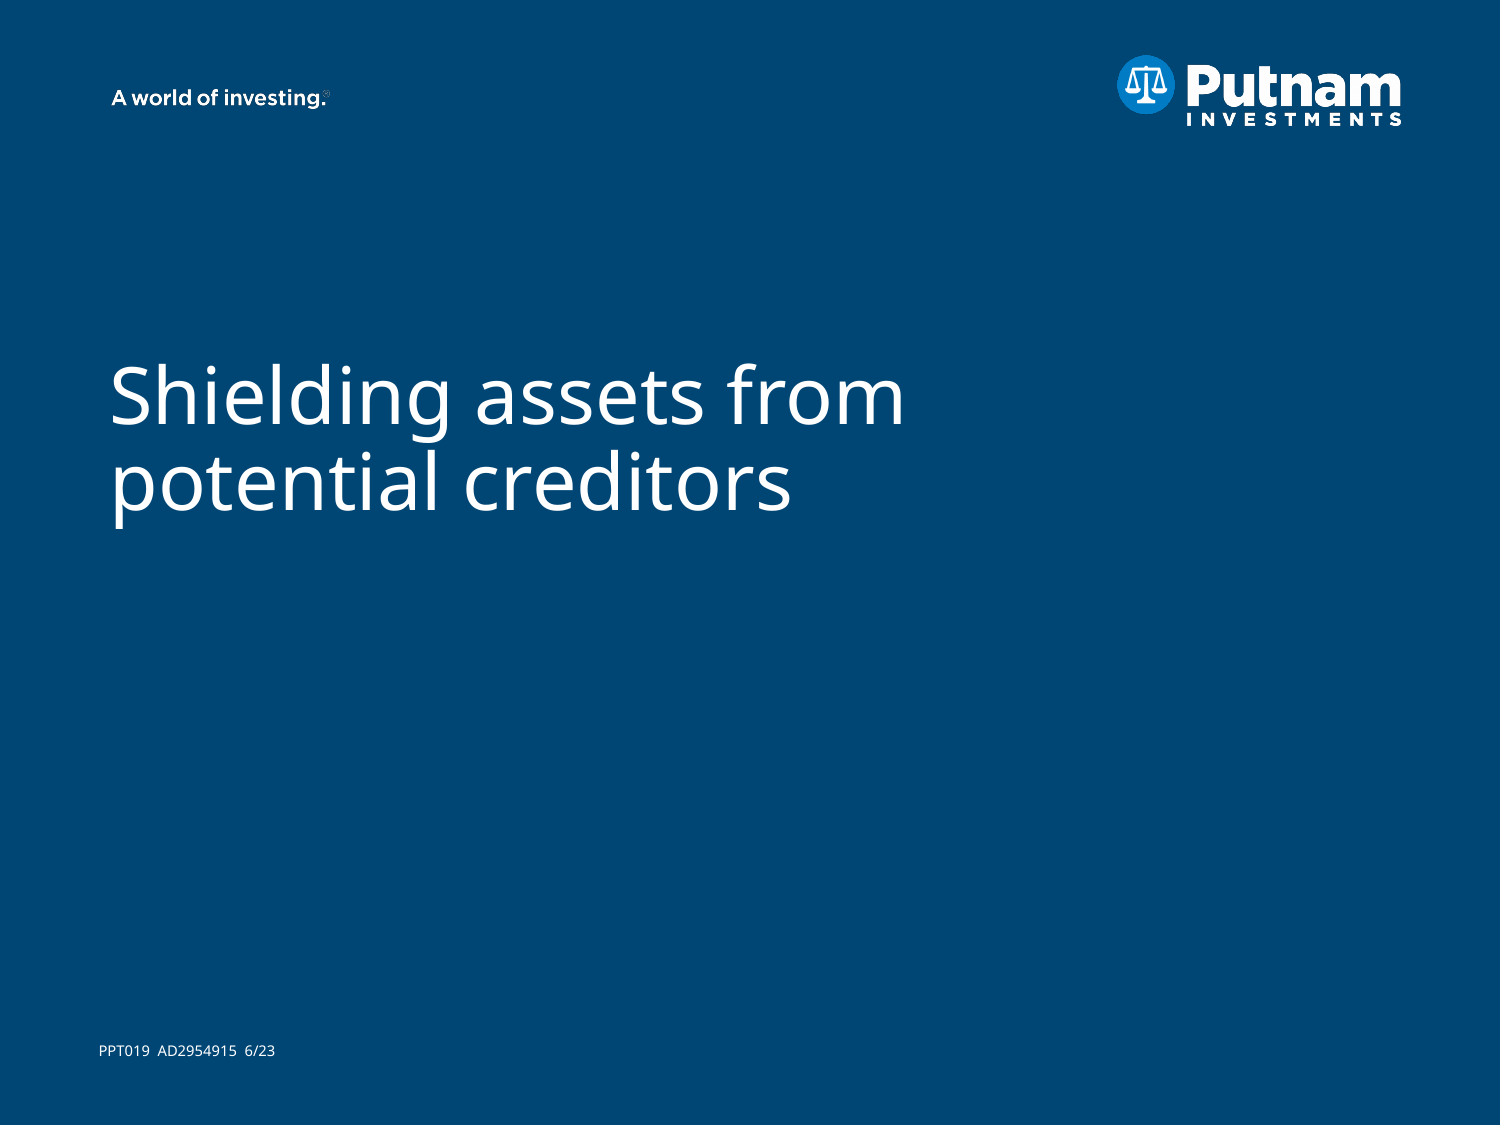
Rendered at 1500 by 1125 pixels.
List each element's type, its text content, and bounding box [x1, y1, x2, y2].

title Shielding assets from potential creditors [94, 422, 1388, 536]
picture [111, 89, 330, 109]
picture [1117, 55, 1401, 126]
